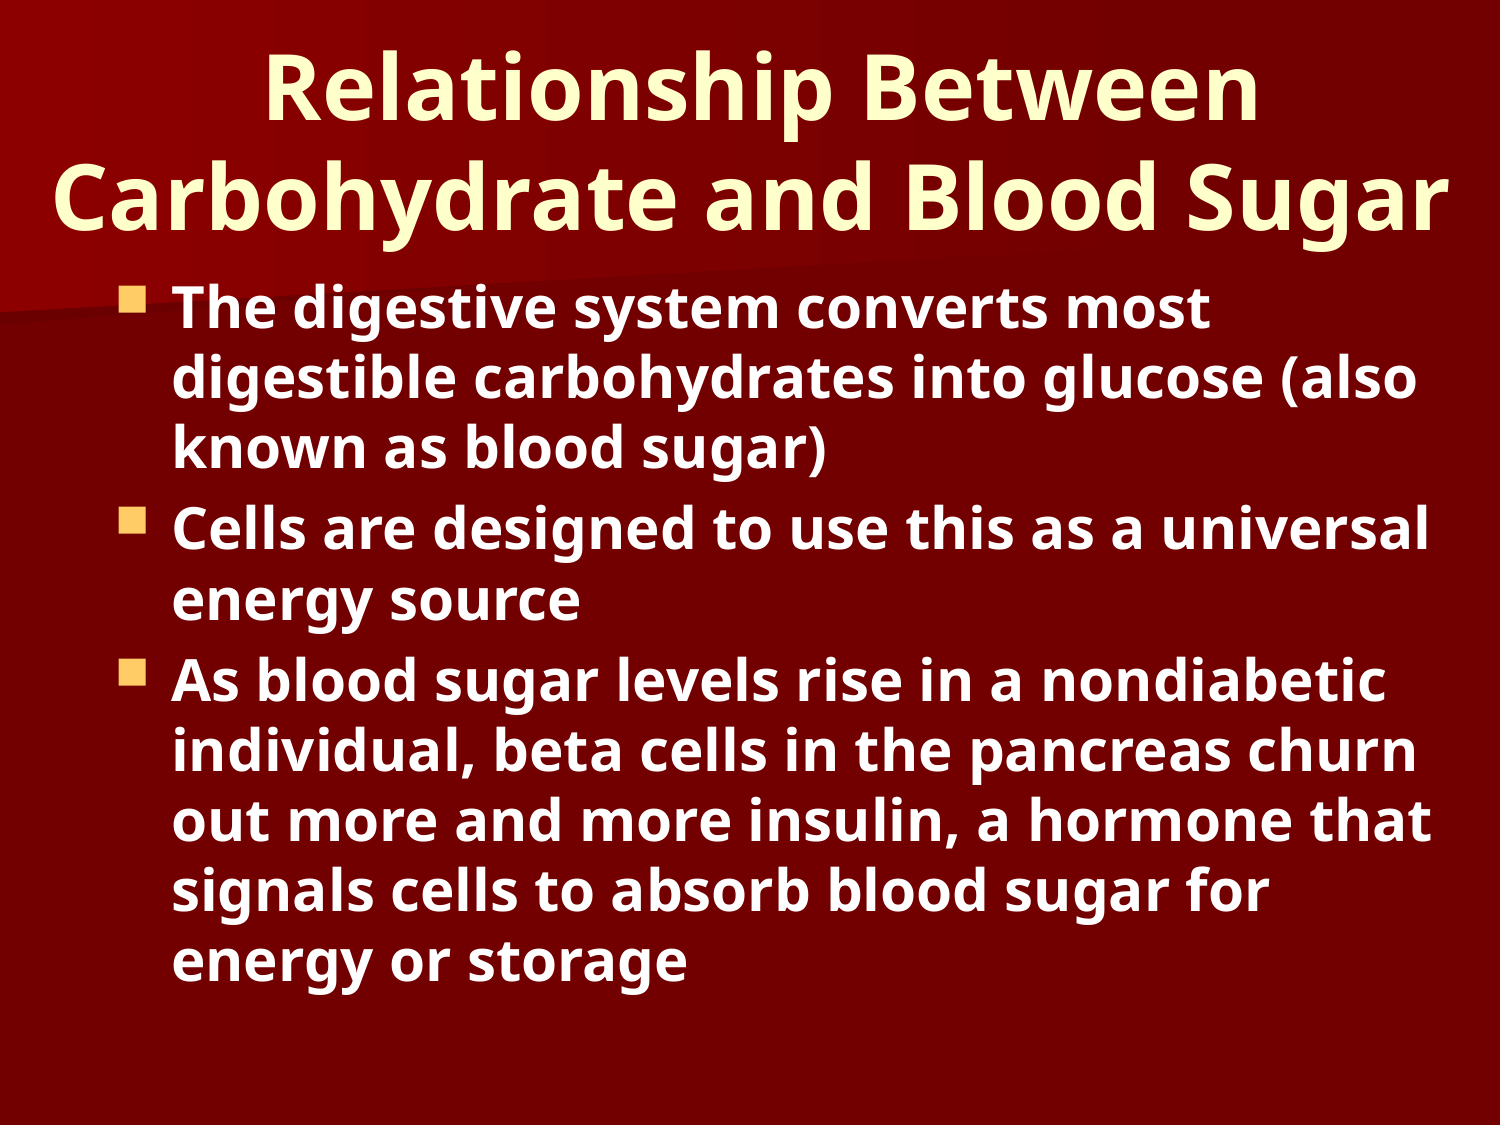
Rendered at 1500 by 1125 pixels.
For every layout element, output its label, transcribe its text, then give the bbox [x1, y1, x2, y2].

title Relationship Between Carbohydrate and Blood Sugar [24, 44, 1500, 233]
list The digestive system converts most digestible carbohydrates into glucose (also known as blood sugar) Cells are designed to use this as a universal energy source As blood sugar levels rise in a nondiabetic individual, beta cells in the pancreas churn out more and more insulin, a hormone that signals cells to absorb blood sugar for energy or storage [99, 262, 1451, 1001]
